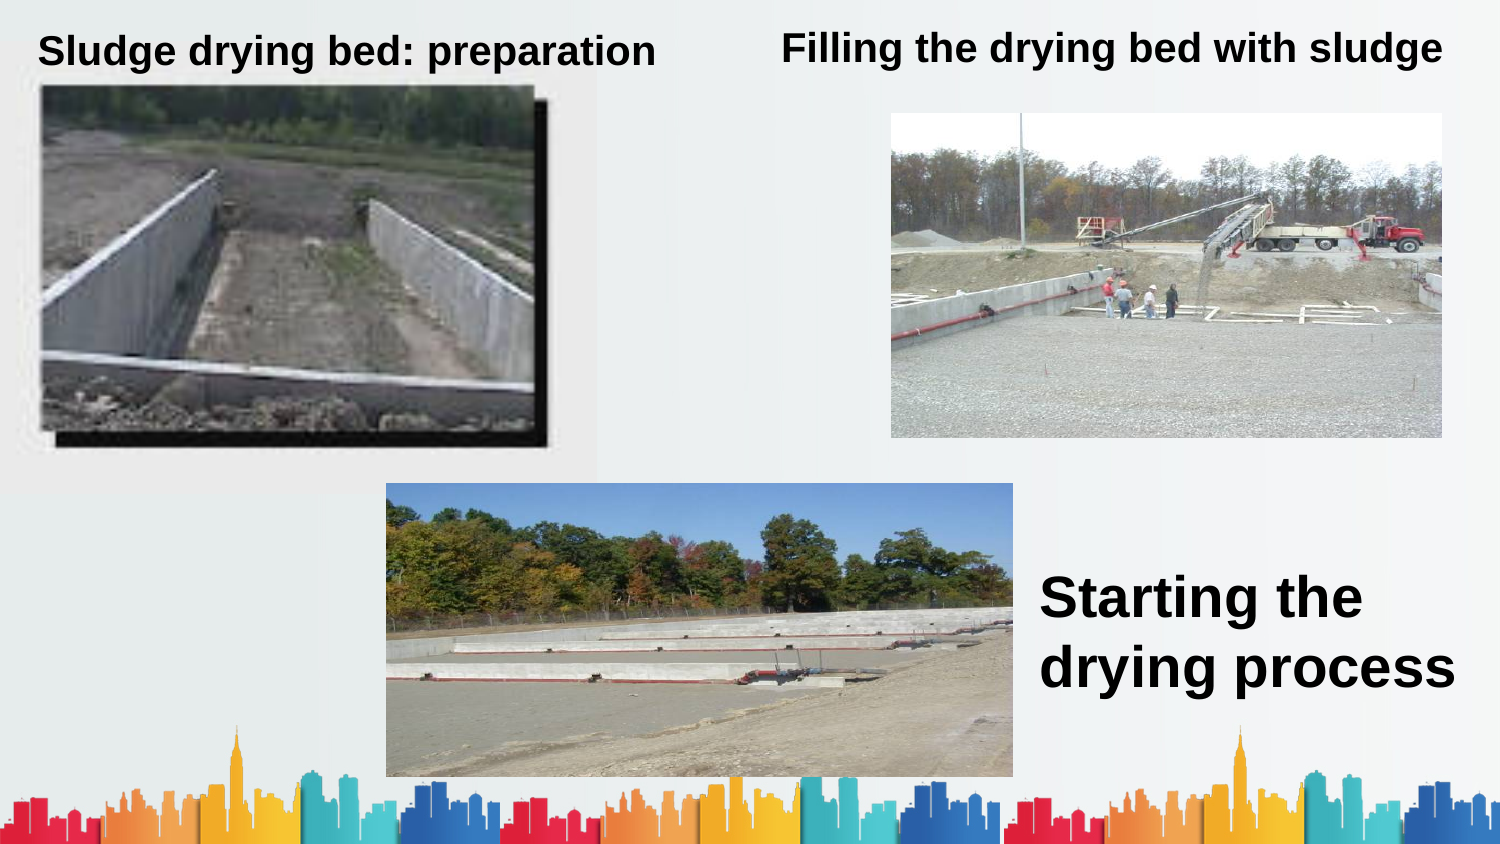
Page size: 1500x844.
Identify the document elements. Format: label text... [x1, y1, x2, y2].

text_box Sludge drying bed: preparation [22, 16, 672, 82]
picture [0, 0, 1500, 844]
text_box Starting the drying process [1024, 551, 1500, 707]
text_box Filling the drying bed with sludge [766, 13, 1459, 79]
